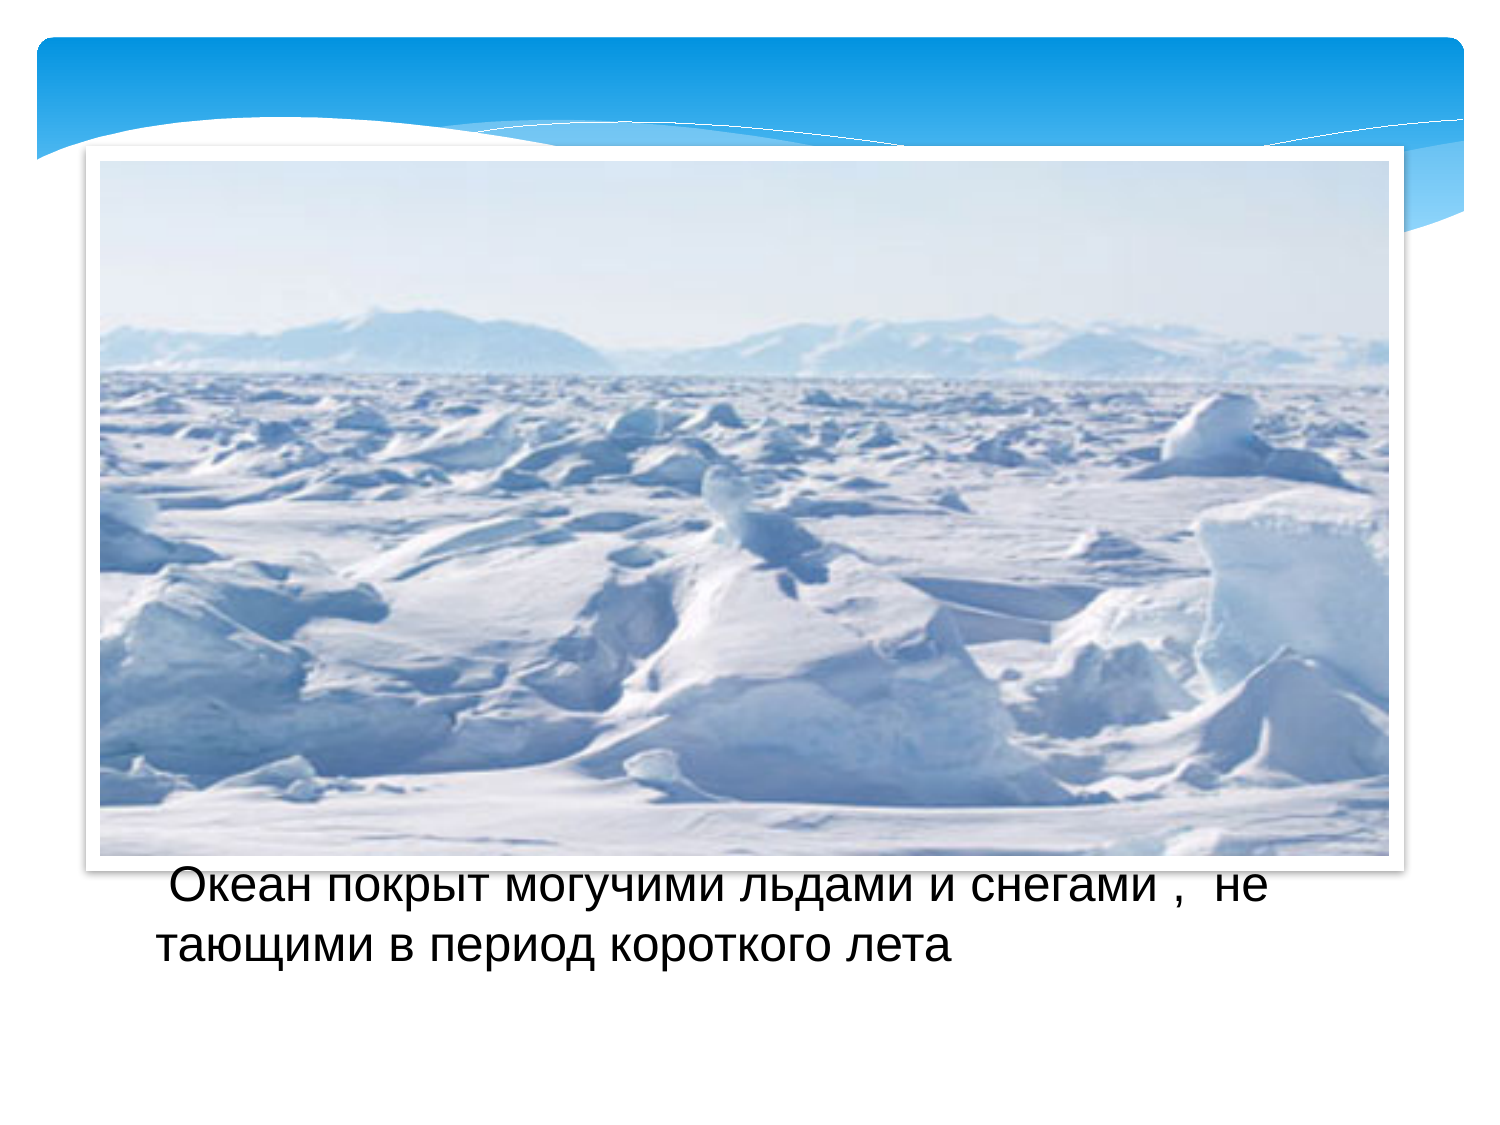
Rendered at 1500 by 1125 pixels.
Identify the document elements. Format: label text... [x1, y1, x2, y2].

picture [100, 160, 1390, 857]
text_box Океан покрыт могучими льдами и снегами , не тающими в период короткого лета [140, 843, 1407, 979]
